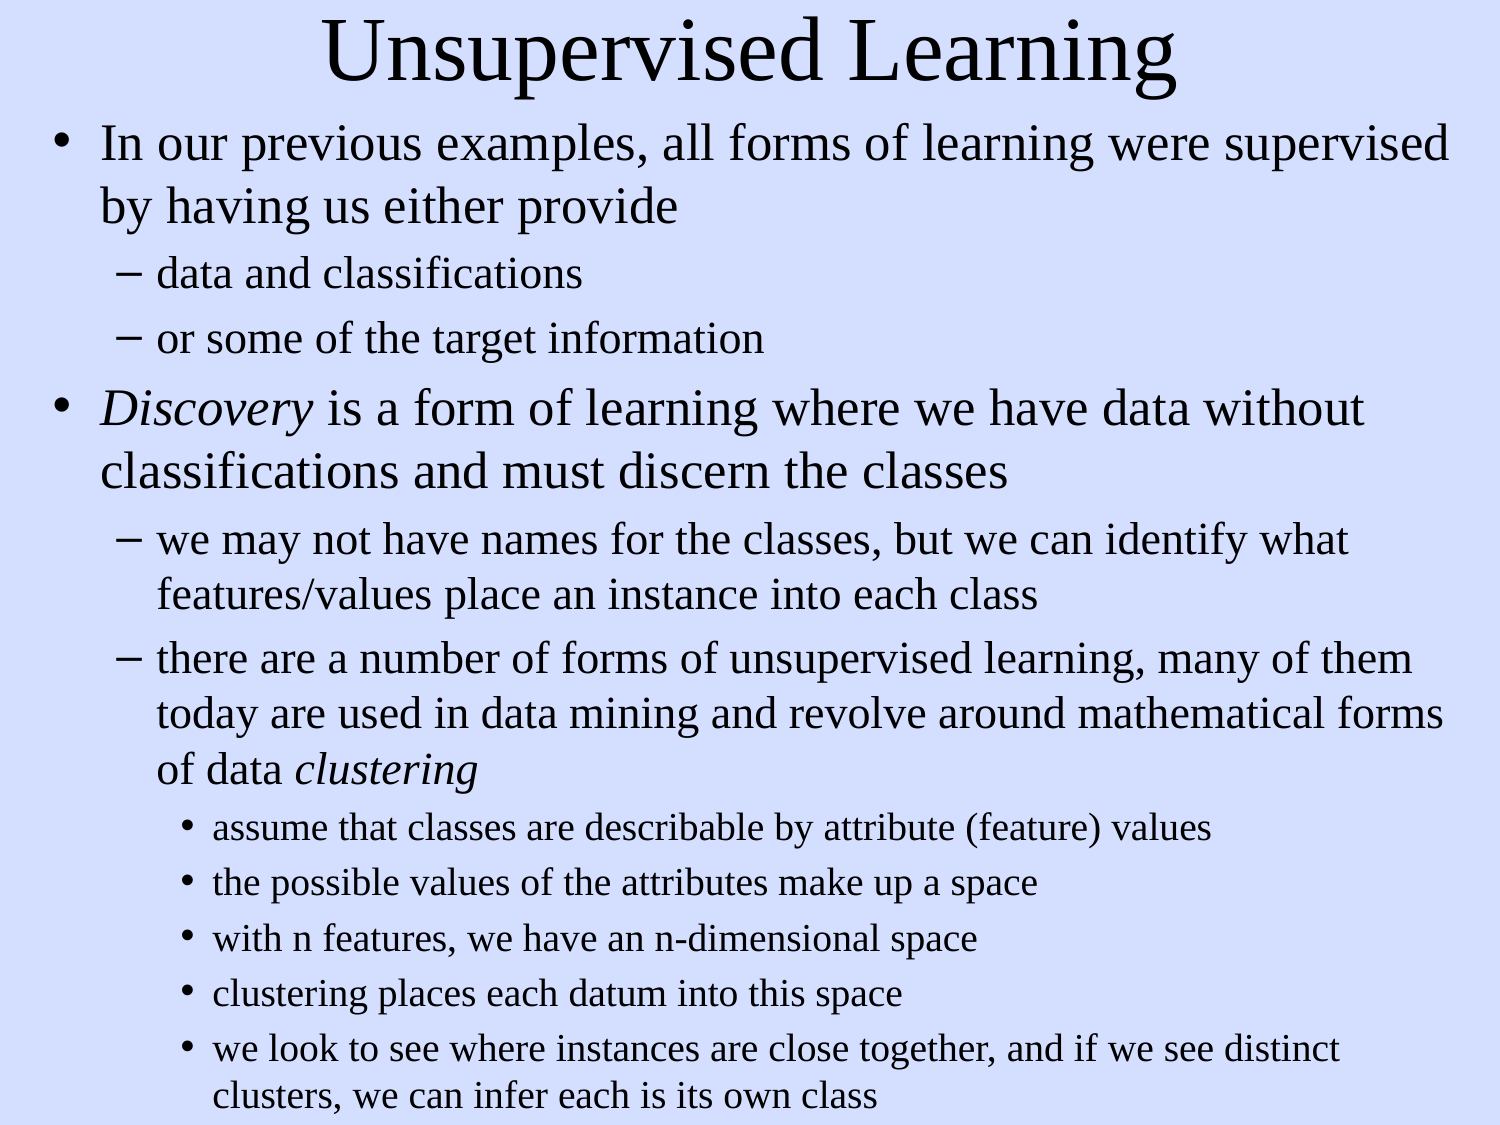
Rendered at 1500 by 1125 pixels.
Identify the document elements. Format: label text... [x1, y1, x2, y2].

title Unsupervised Learning [75, 0, 1425, 99]
list In our previous examples, all forms of learning were supervised by having us either provide data and classifications or some of the target information Discovery is a form of learning where we have data without classifications and must discern the classes we may not have names for the classes, but we can identify what features/values place an instance into each class there are a number of forms of unsupervised learning, many of them today are used in data mining and revolve around mathematical forms of data clustering assume that classes are describable by attribute (feature) values the possible values of the attributes make up a space with n features, we have an n-dimensional space clustering places each datum into this space we look to see where instances are close together, and if we see distinct clusters, we can infer each is its own class [37, 99, 1475, 1125]
